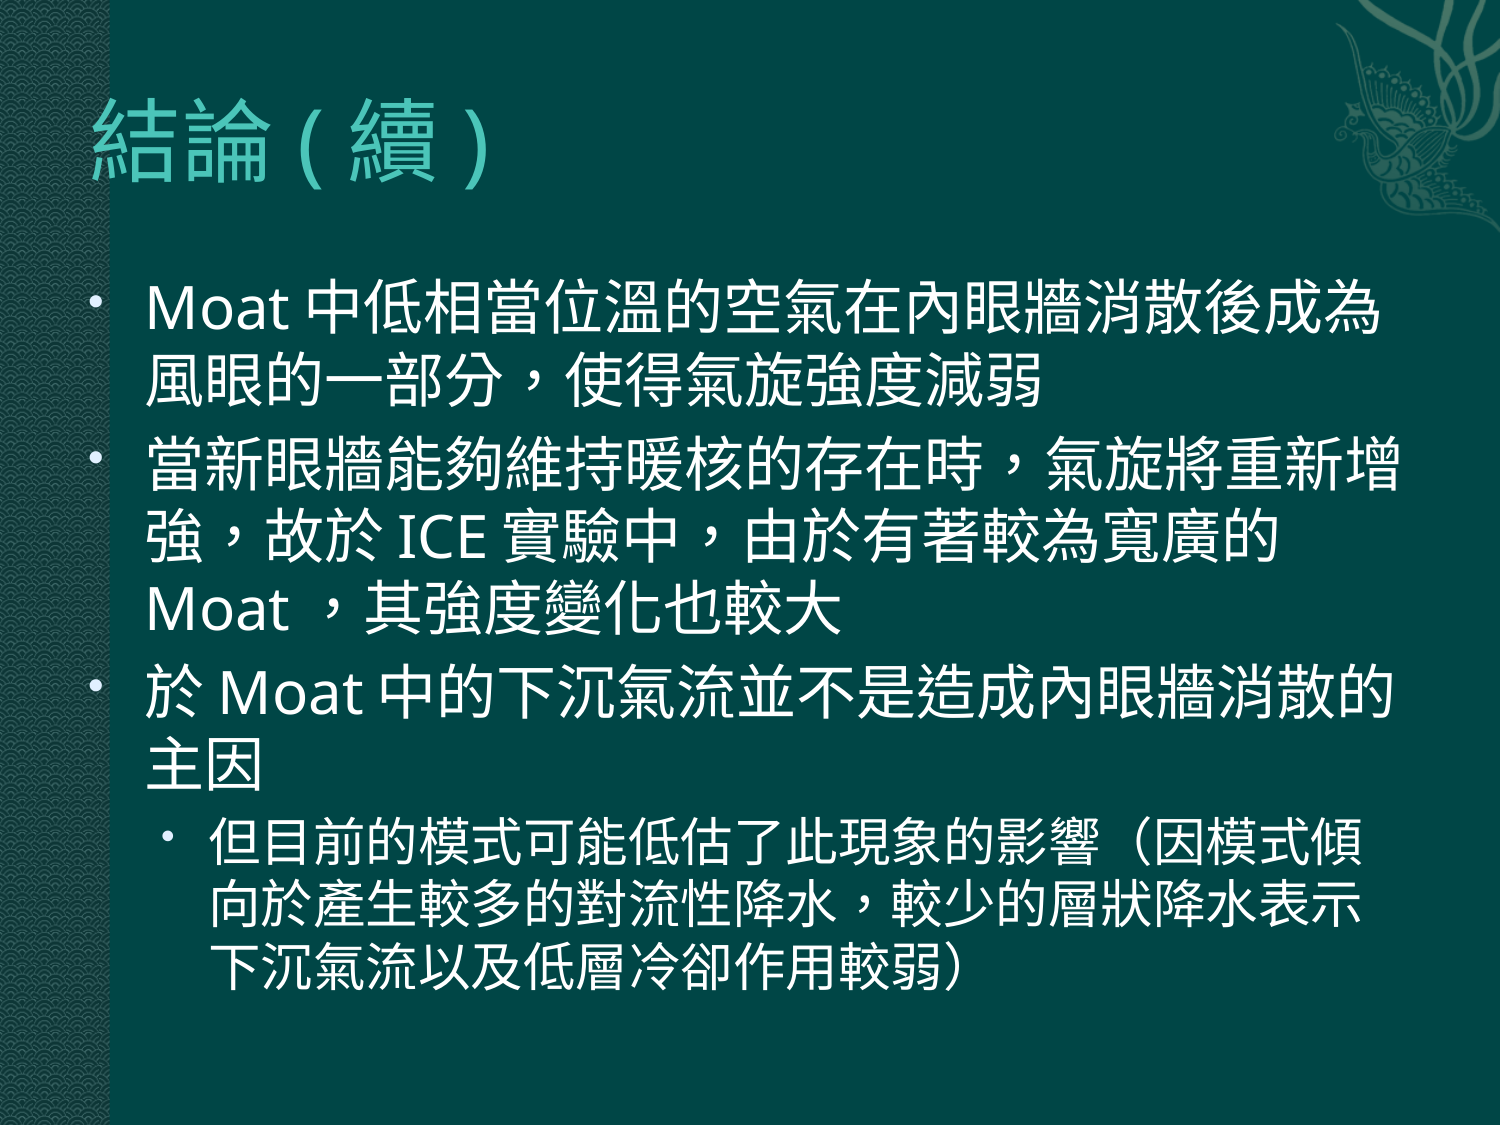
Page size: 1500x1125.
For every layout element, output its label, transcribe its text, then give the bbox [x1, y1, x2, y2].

picture [0, 0, 110, 1125]
title 結論(續) [75, 45, 1351, 233]
list Moat中低相當位溫的空氣在內眼牆消散後成為風眼的一部分，使得氣旋強度減弱 當新眼牆能夠維持暖核的存在時，氣旋將重新增強，故於ICE實驗中，由於有著較為寬廣的Moat，其強度變化也較大 於Moat中的下沉氣流並不是造成內眼牆消散的主因 但目前的模式可能低估了此現象的影響（因模式傾向於產生較多的對流性降水，較少的層狀降水表示下沉氣流以及低層冷卻作用較弱） [75, 262, 1425, 1005]
